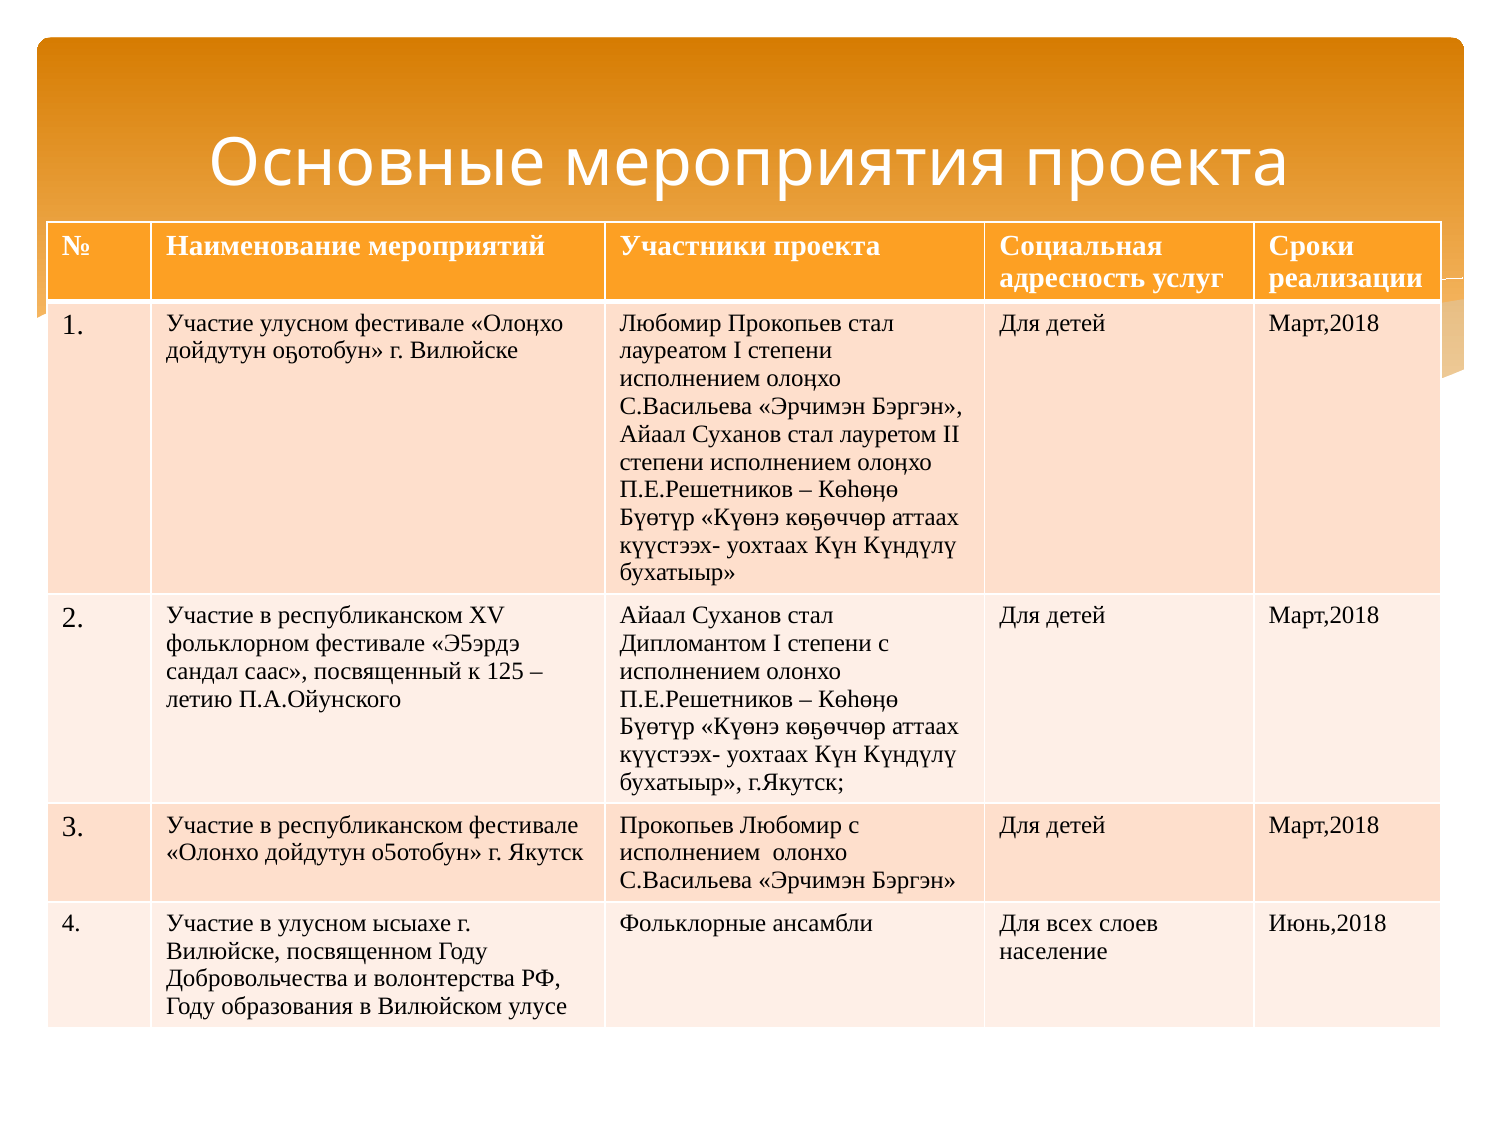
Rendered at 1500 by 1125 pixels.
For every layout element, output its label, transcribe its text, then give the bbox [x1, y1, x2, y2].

title Основные мероприятия проекта [75, 55, 1425, 221]
table_cell Для детей [985, 304, 1253, 593]
table_cell Для всех слоев население [985, 903, 1253, 1027]
table_cell Март,2018 [1255, 304, 1440, 593]
table_cell 1. [48, 304, 150, 593]
table_cell 2. [48, 595, 150, 802]
table_cell Март,2018 [1255, 595, 1440, 802]
table_cell 4. [48, 903, 150, 1027]
table_cell Любомир Прокопьев стал лауреатом I степени исполнением олоӊхо С.Васильева «Эрчимэн Бэргэн», Айаал Суханов стал лауретом II степени исполнением олоӊхо П.Е.Решетников – Көһөӊө Бүөтүр «Күөнэ көҕөччөр аттаах күүстээх- уохтаах Күн Күндүлү бухатыыр» [606, 304, 984, 593]
table_cell 3. [48, 804, 150, 901]
table_cell Для детей [985, 804, 1253, 901]
table_cell Прокопьев Любомир с исполнением олонхо С.Васильева «Эрчимэн Бэргэн» [606, 804, 984, 901]
table_header Участники проекта [606, 223, 984, 299]
table_cell Айаал Суханов стал Дипломантом I степени с исполнением олонхо П.Е.Решетников – Көһөӊө Бүөтүр «Күөнэ көҕөччөр аттаах күүстээх- уохтаах Күн Күндүлү бухатыыр», г.Якутск; [606, 595, 984, 802]
table_cell Июнь,2018 [1255, 903, 1440, 1027]
table_cell Участие в республиканском фестивале «Олонхо дойдутун о5отобун» г. Якутск [152, 804, 604, 901]
table_header Наименование мероприятий [152, 223, 604, 299]
table_cell Для детей [985, 595, 1253, 802]
table_header Социальная адресность услуг [985, 223, 1253, 299]
table_header № [48, 223, 150, 299]
table_cell Участие в улусном ысыахе г. Вилюйске, посвященном Году Добровольчества и волонтерства РФ, Году образования в Вилюйском улусе [152, 903, 604, 1027]
table_cell Фольклорные ансамбли [606, 903, 984, 1027]
table_header Сроки реализации [1255, 223, 1440, 299]
table_cell Март,2018 [1255, 804, 1440, 901]
table_cell Участие в республиканском XV фольклорном фестивале «Э5эрдэ сандал саас», посвященный к 125 –летию П.А.Ойунского [152, 595, 604, 802]
table_cell Участие улусном фестивале «Олоӊхо дойдутун оҕотобун» г. Вилюйске [152, 304, 604, 593]
